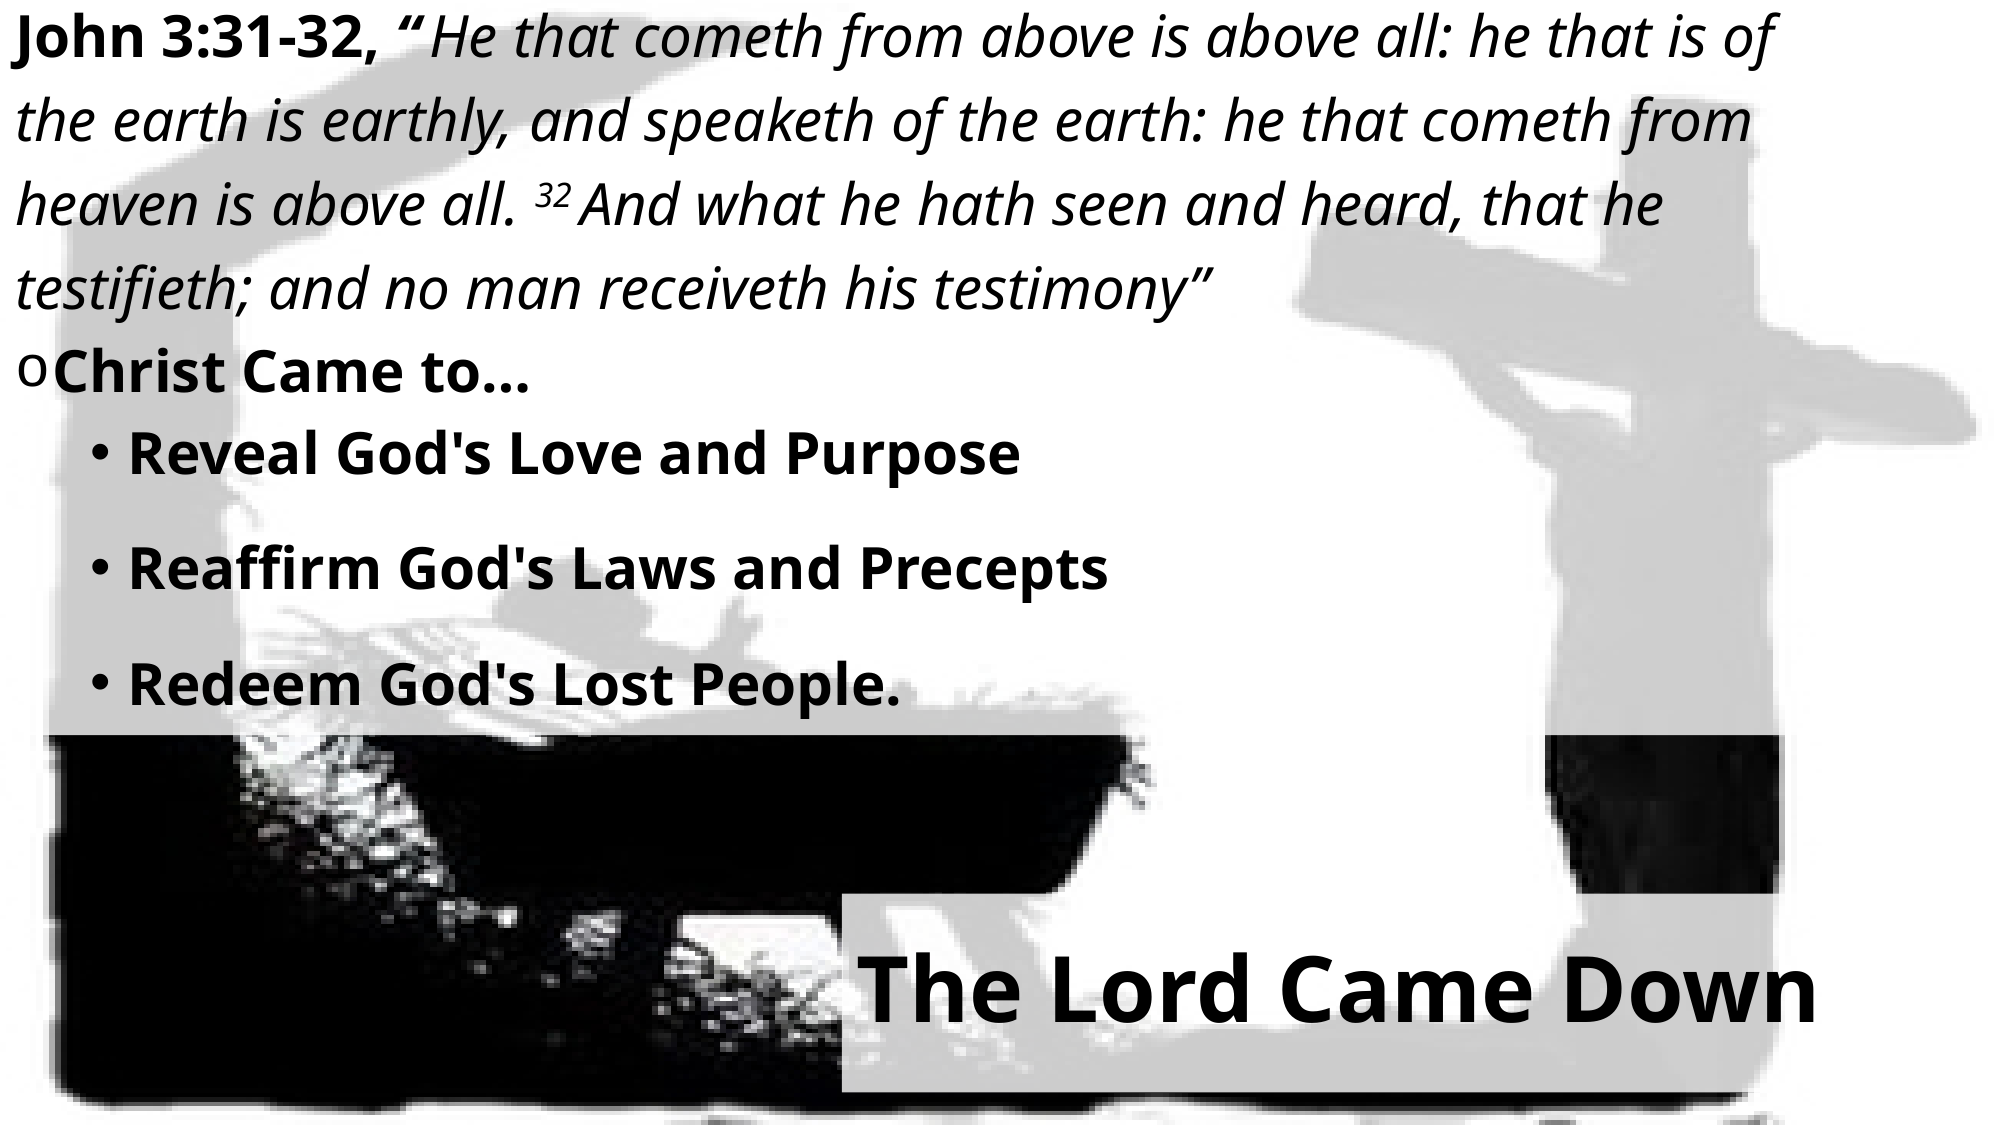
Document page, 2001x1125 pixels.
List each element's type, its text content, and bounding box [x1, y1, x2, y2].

picture [0, 0, 2001, 1125]
title The Lord Came Down [841, 893, 1837, 1093]
list John 3:31-32, “ He that cometh from above is above all: he that is of the earth is earthly, and speaketh of the earth: he that cometh from heaven is above all. 32 And what he hath seen and heard, that he testifieth; and no man receiveth his testimony” Christ Came to… Reveal God's Love and Purpose Reaffirm God's Laws and Precepts Redeem God's Lost People. [0, 0, 2000, 736]
